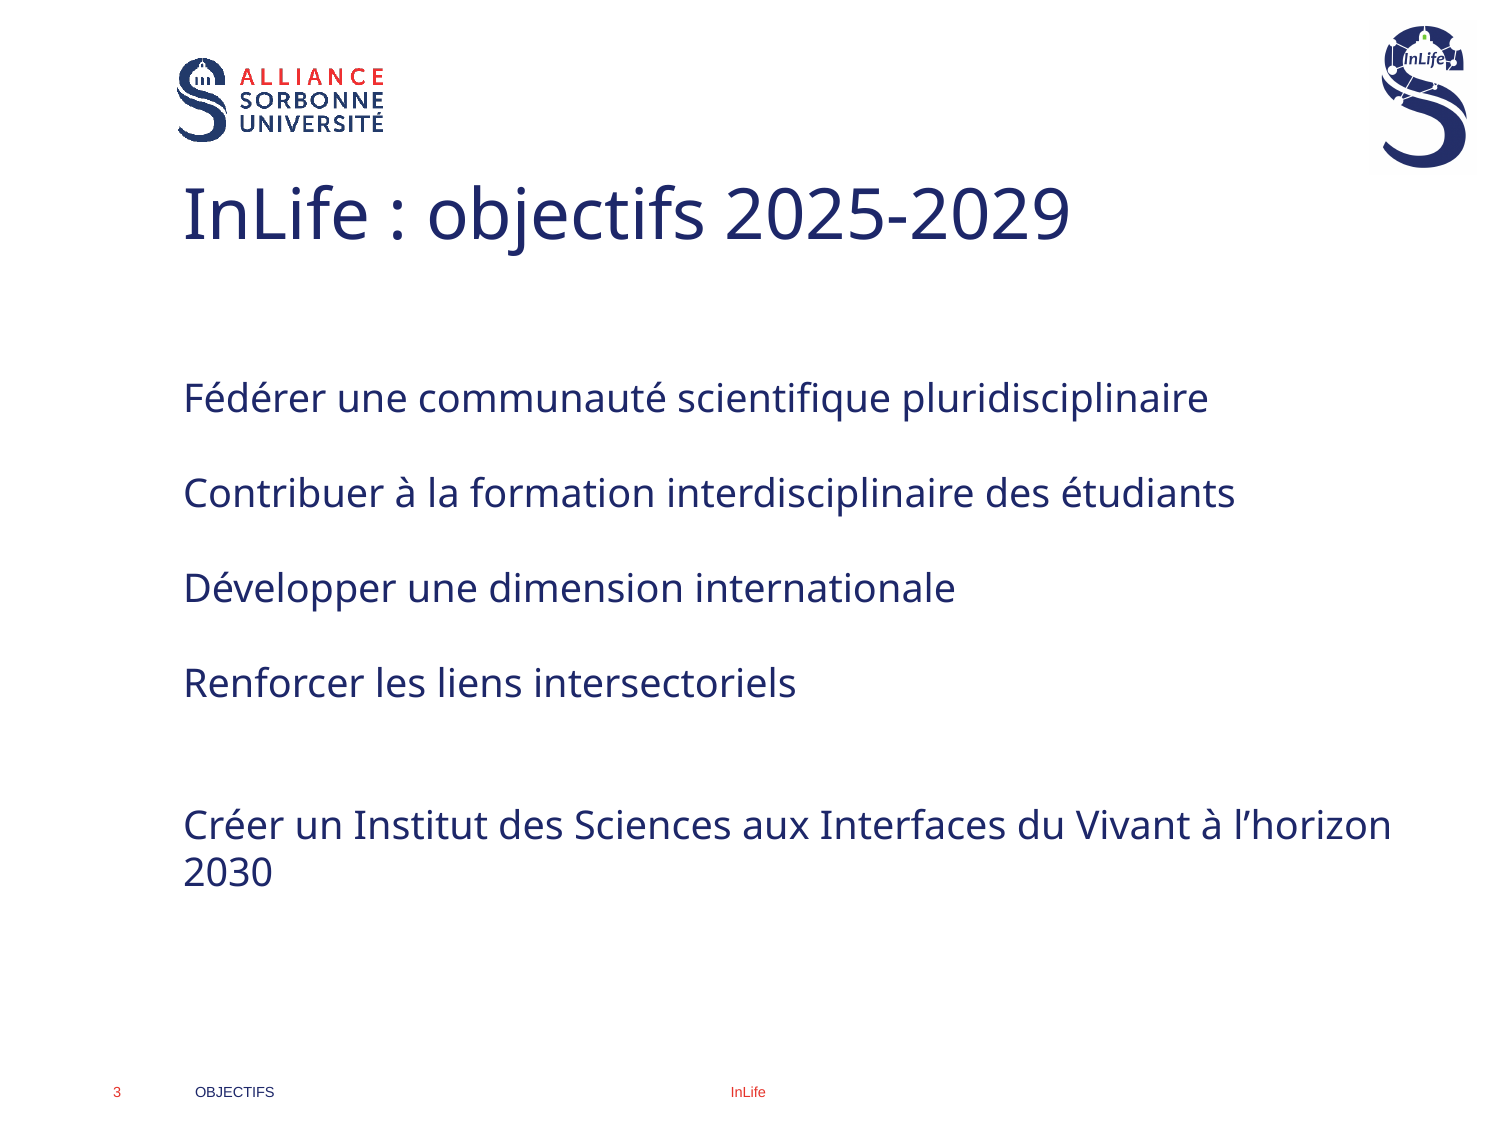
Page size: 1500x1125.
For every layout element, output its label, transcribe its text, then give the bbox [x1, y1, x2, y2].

picture [1369, 20, 1478, 175]
list Fédérer une communauté scientifique pluridisciplinaire Contribuer à la formation interdisciplinaire des étudiants Développer une dimension internationale Renforcer les liens intersectoriels Créer un Institut des Sciences aux Interfaces du Vivant à l’horizon 2030 [177, 373, 1424, 1035]
footer InLife [544, 1082, 955, 1101]
title InLife : objectifs 2025-2029 [177, 174, 1414, 256]
picture [177, 58, 383, 142]
list objectifs [189, 1082, 544, 1101]
